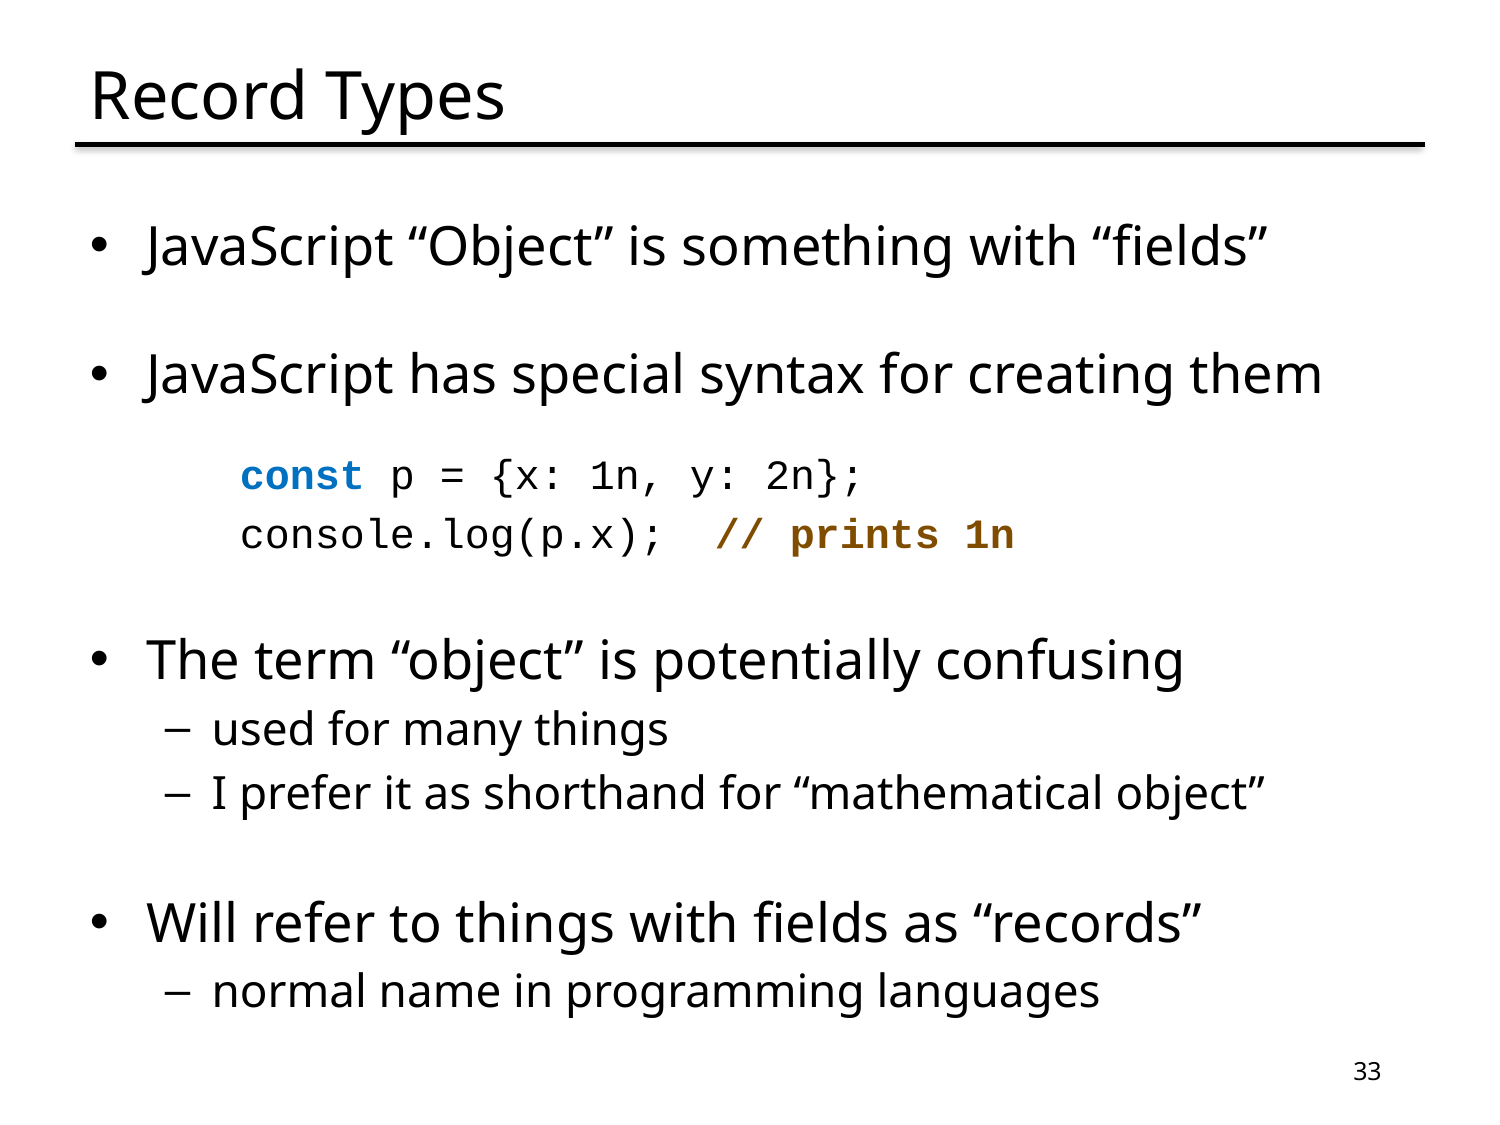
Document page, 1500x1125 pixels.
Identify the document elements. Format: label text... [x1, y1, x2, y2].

list JavaScript “Object” is something with “fields” JavaScript has special syntax for creating them const p = {x: 1n, y: 2n}; console.log(p.x); // prints 1n The term “object” is potentially confusing used for many things I prefer it as shorthand for “mathematical object” Will refer to things with fields as “records” normal name in programming languages [75, 204, 1425, 1048]
title Record Types [75, 45, 1425, 145]
slide_number 33 [1059, 1042, 1397, 1103]
